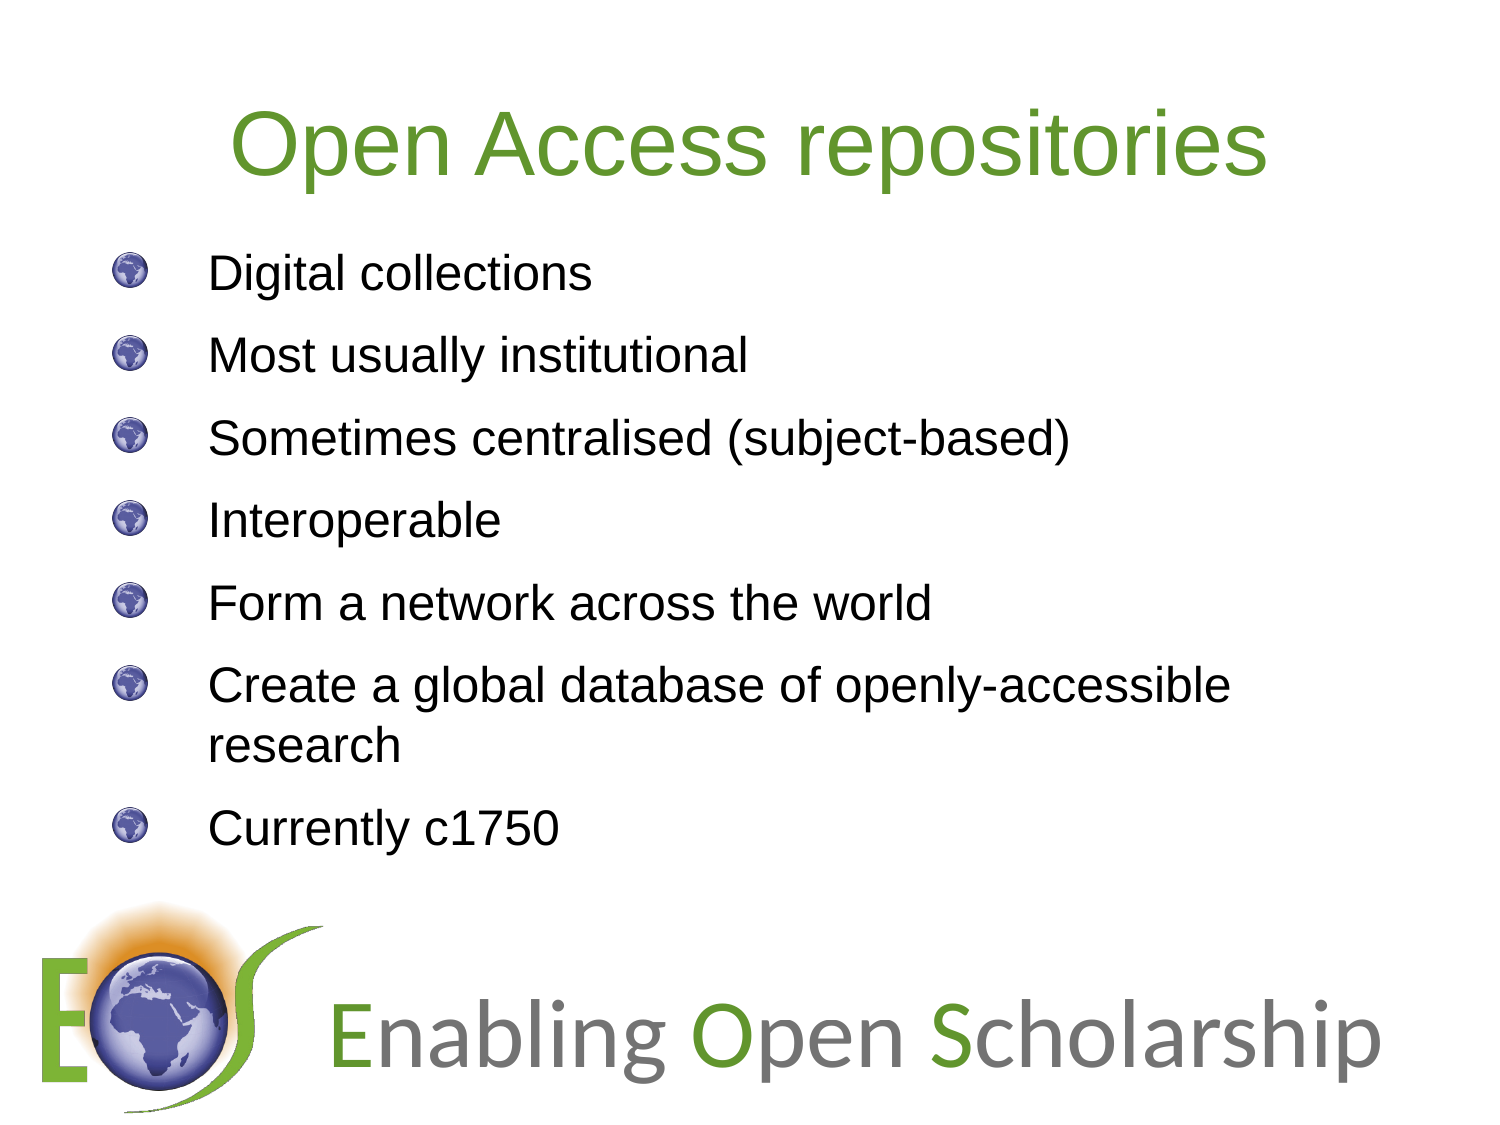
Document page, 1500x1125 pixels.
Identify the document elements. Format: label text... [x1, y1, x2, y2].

list Digital collections Most usually institutional Sometimes centralised (subject-based) Interoperable Form a network across the world Create a global database of openly-accessible research Currently c1750 [74, 232, 1426, 1036]
title Open Access repositories [74, 44, 1426, 232]
picture [112, 252, 148, 288]
picture [112, 807, 148, 843]
picture [24, 901, 338, 1125]
picture [112, 582, 148, 618]
picture [112, 335, 148, 371]
picture [112, 500, 148, 536]
picture [112, 665, 148, 701]
picture [112, 417, 148, 453]
